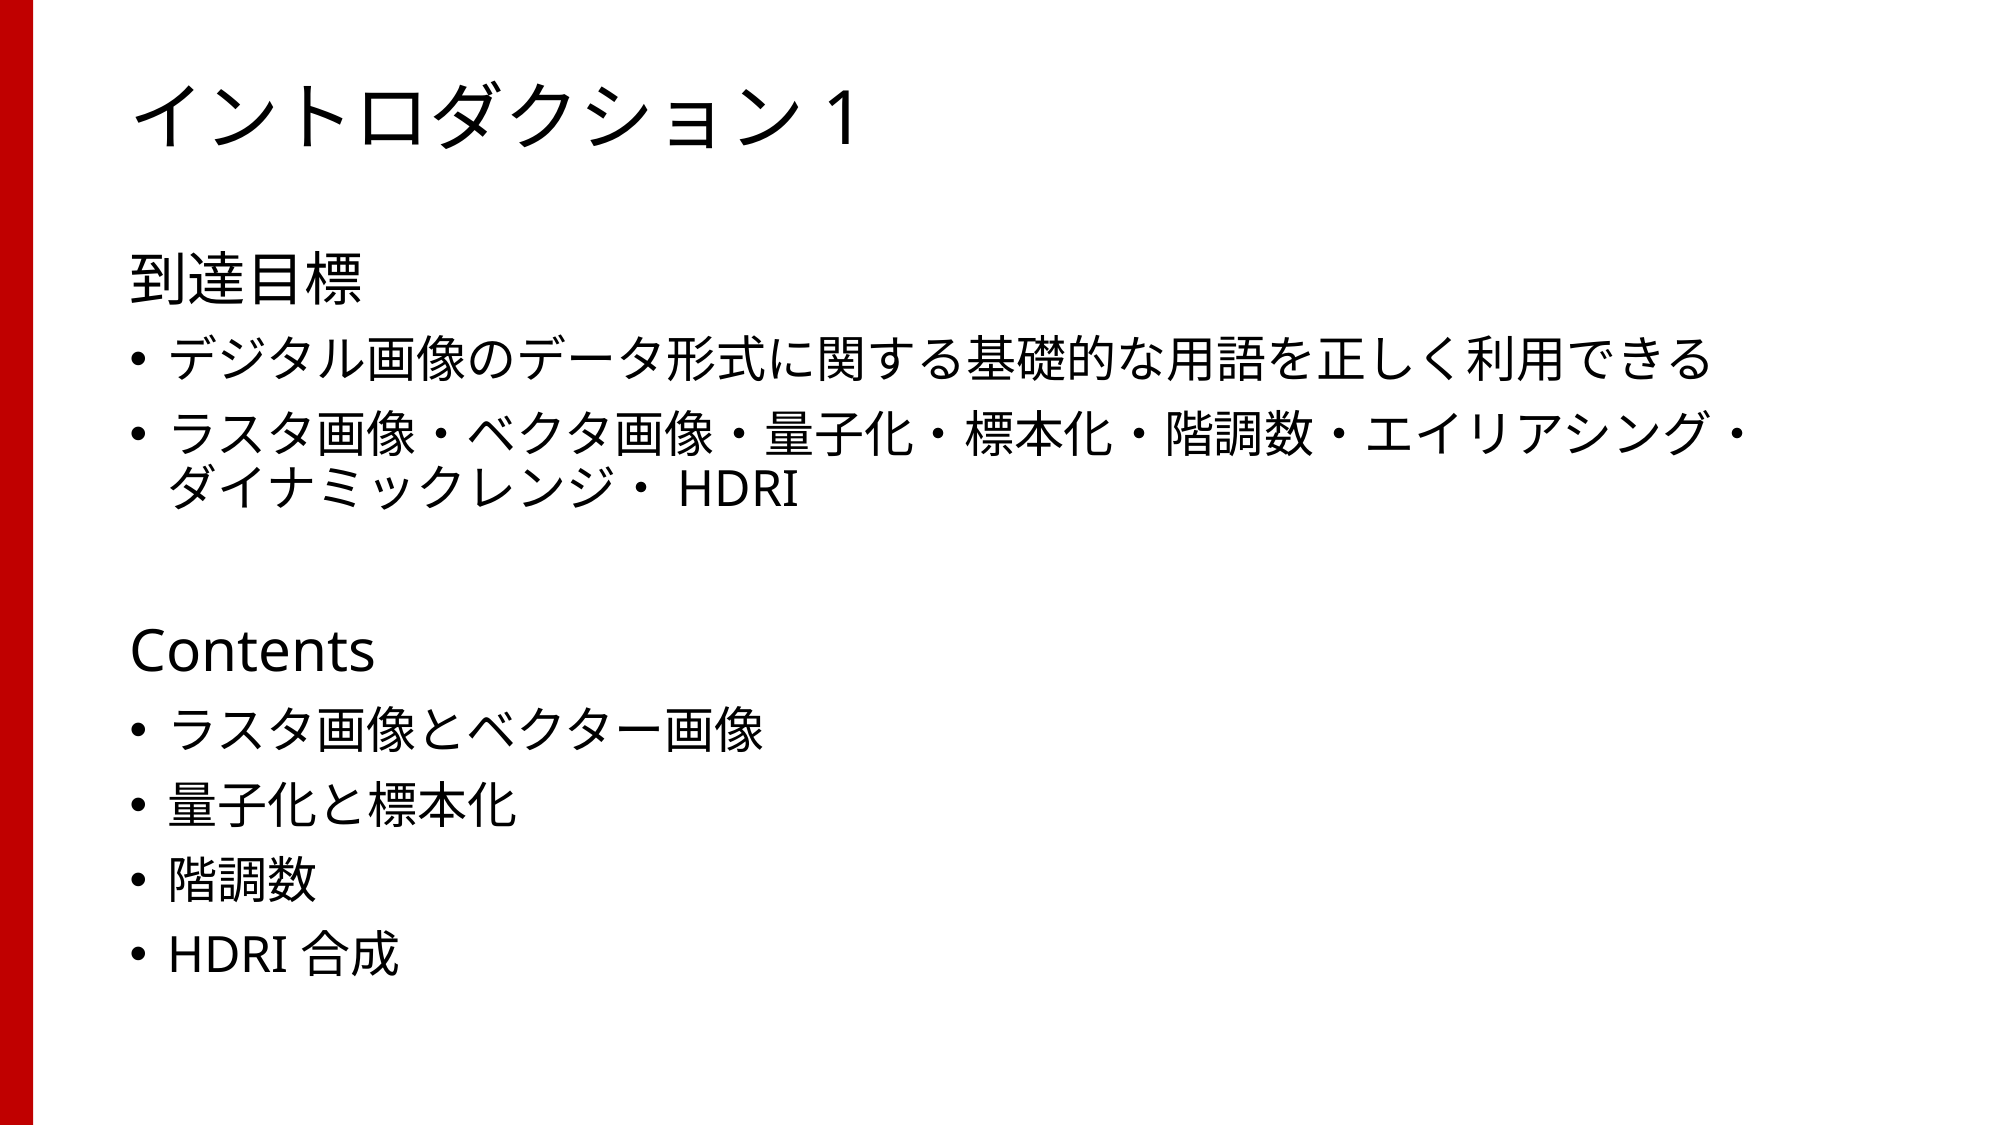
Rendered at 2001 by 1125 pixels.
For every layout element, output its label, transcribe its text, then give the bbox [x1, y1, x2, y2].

list 到達目標 デジタル画像のデータ形式に関する基礎的な用語を正しく利用できる ラスタ画像・ベクタ画像・量子化・標本化・階調数・エイリアシング・ダイナミックレンジ・HDRI Contents ラスタ画像とベクター画像 量子化と標本化 階調数 HDRI合成 [114, 242, 1805, 1125]
title イントロダクション1 [114, 59, 1366, 181]
